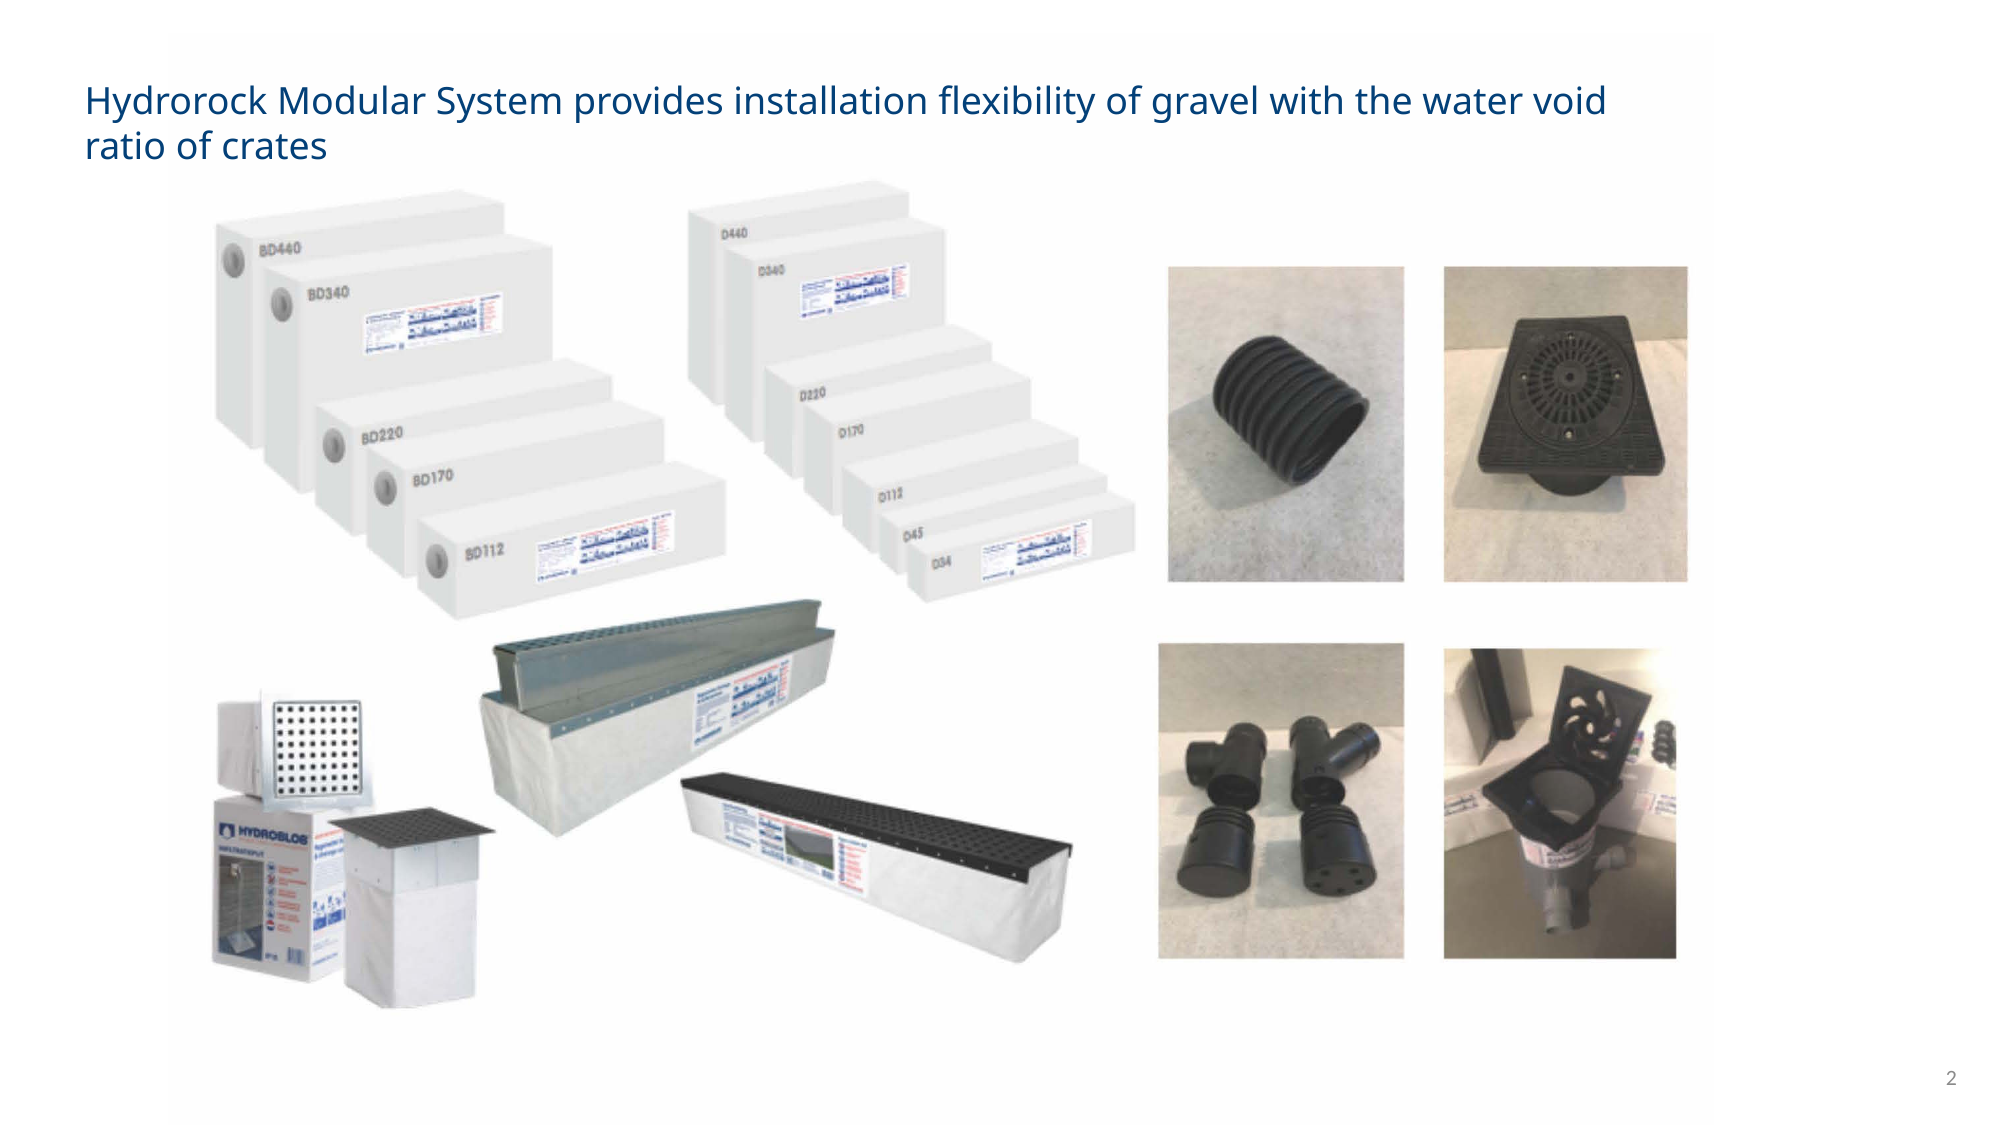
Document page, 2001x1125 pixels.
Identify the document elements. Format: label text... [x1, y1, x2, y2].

picture [168, 33, 1714, 1125]
slide_number 2 [1908, 1046, 1972, 1107]
text_box Hydrorock Modular System provides installation flexibility of gravel with the water void ratio of crates [69, 69, 168, 220]
